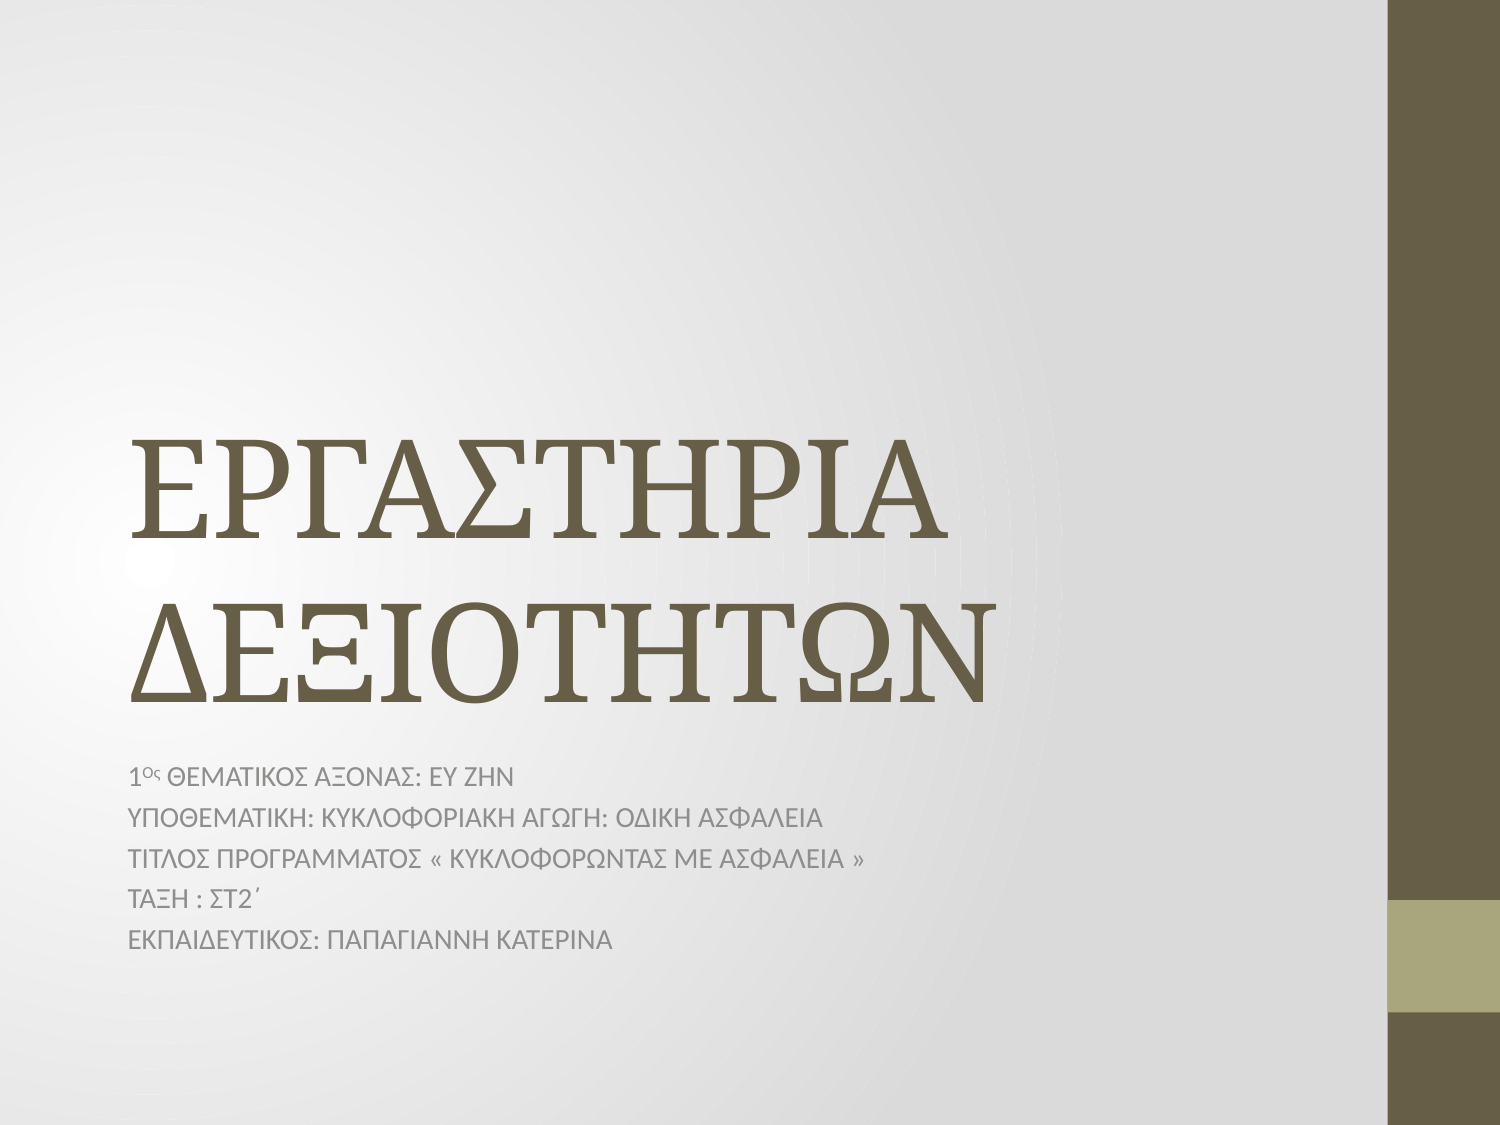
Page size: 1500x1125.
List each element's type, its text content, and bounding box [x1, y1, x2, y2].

subtitle 1Ος ΘΕΜΑΤΙΚΟΣ ΑΞΟΝΑΣ: ΕΥ ΖΗΝ ΥΠΟΘΕΜΑΤΙΚΗ: ΚΥΚΛΟΦΟΡΙΑΚΗ ΑΓΩΓΗ: ΟΔΙΚΗ ΑΣΦΑΛΕΙΑ ΤΙΤΛΟΣ ΠΡΟΓΡΑΜΜΑΤΟΣ « ΚΥΚΛΟΦΟΡΩΝΤΑΣ ΜΕ ΑΣΦΑΛΕΙΑ » ΤΑΞΗ : ΣΤ2΄ ΕΚΠΑΙΔΕΥΤΙΚΟΣ: ΠΑΠΑΓΙΑΝΝΗ ΚΑΤΕΡΙΝΑ [112, 750, 1173, 965]
title ΕΡΓΑΣΤΗΡΙΑ ΔΕΞΙΟΤΗΤΩΝ [112, 312, 1350, 738]
